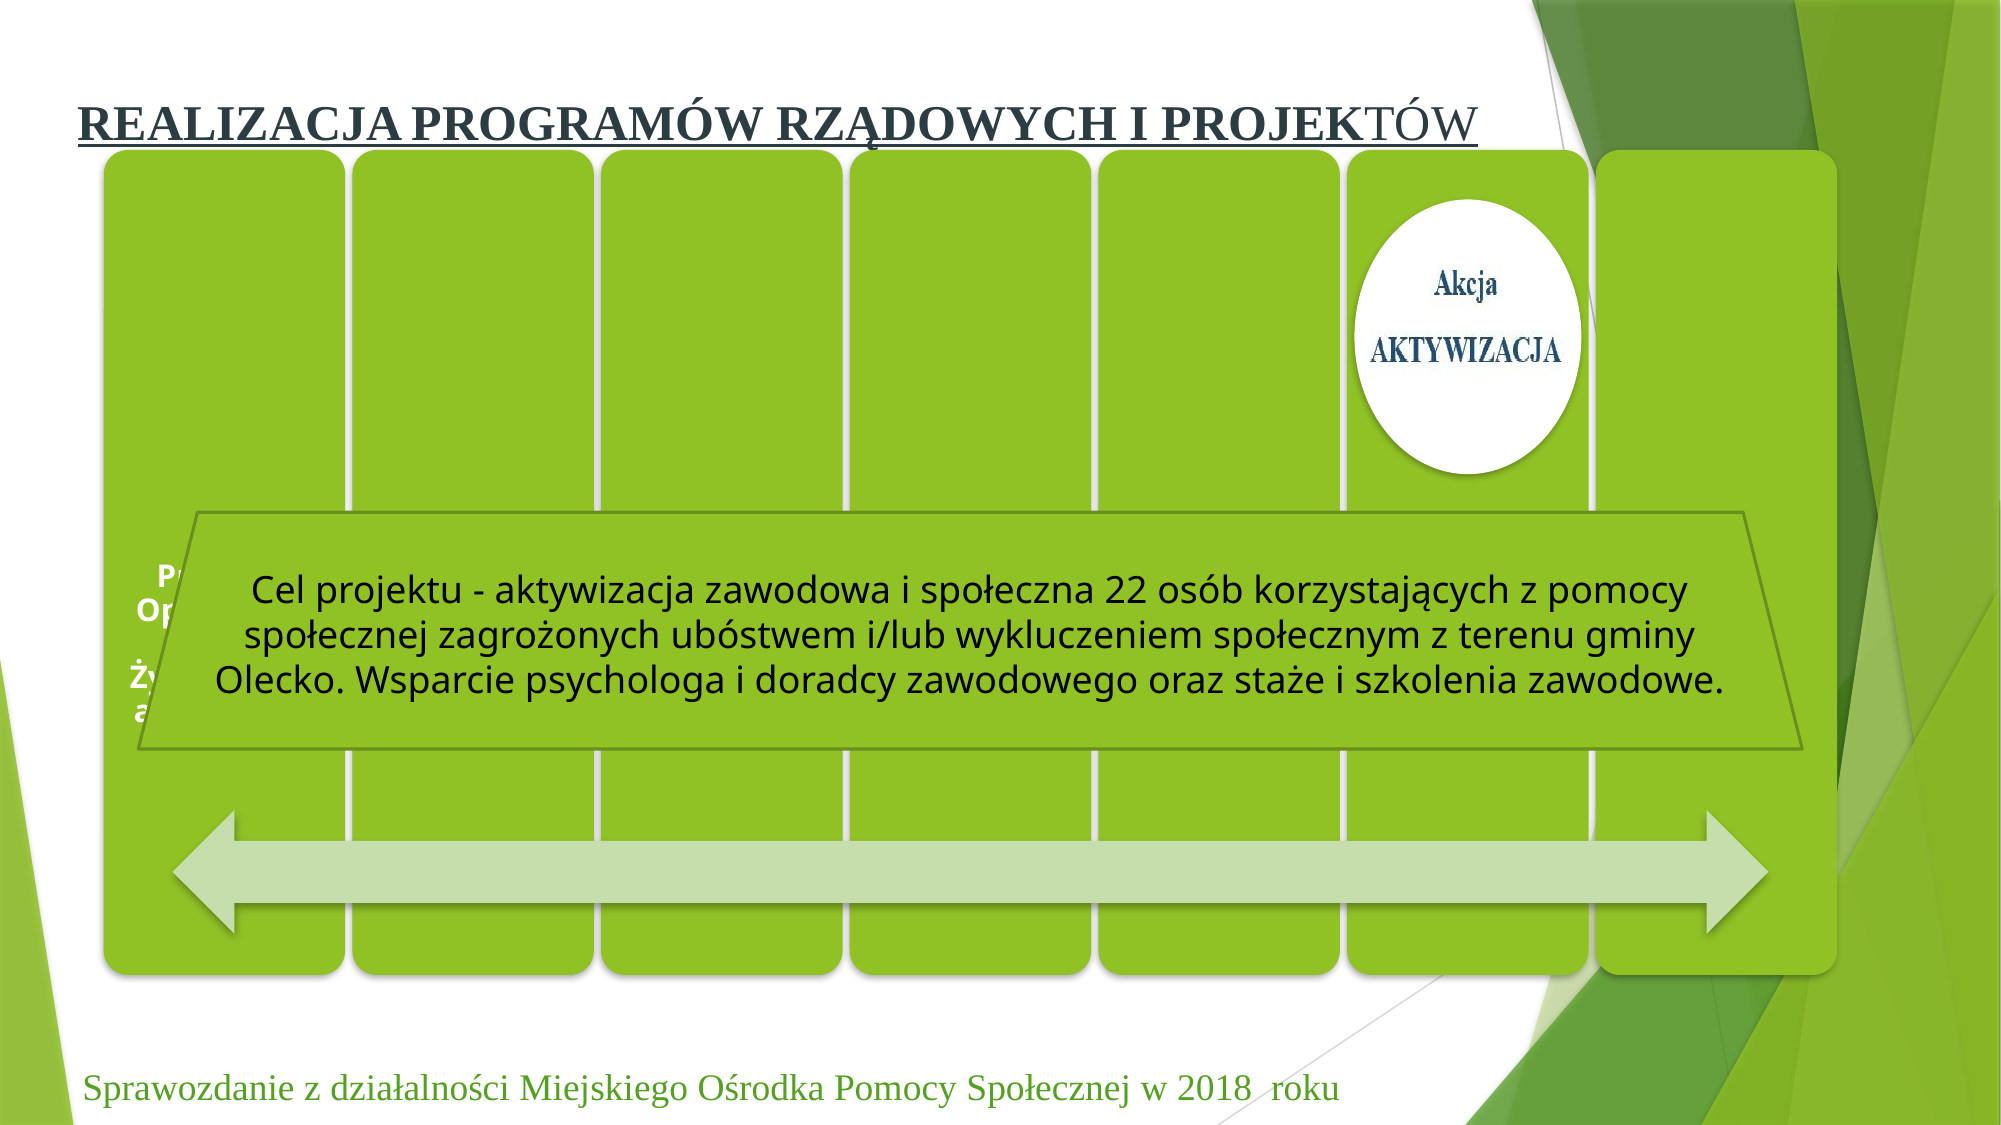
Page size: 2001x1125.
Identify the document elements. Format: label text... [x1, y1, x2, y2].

text_box Sprawozdanie z działalności Miejskiego Ośrodka Pomocy Społecznej w 2018 roku [57, 1055, 1458, 1125]
text_box REALIZACJA PROGRAMÓW RZĄDOWYCH I PROJEKTÓW [33, 83, 1523, 249]
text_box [102, 149, 1839, 976]
